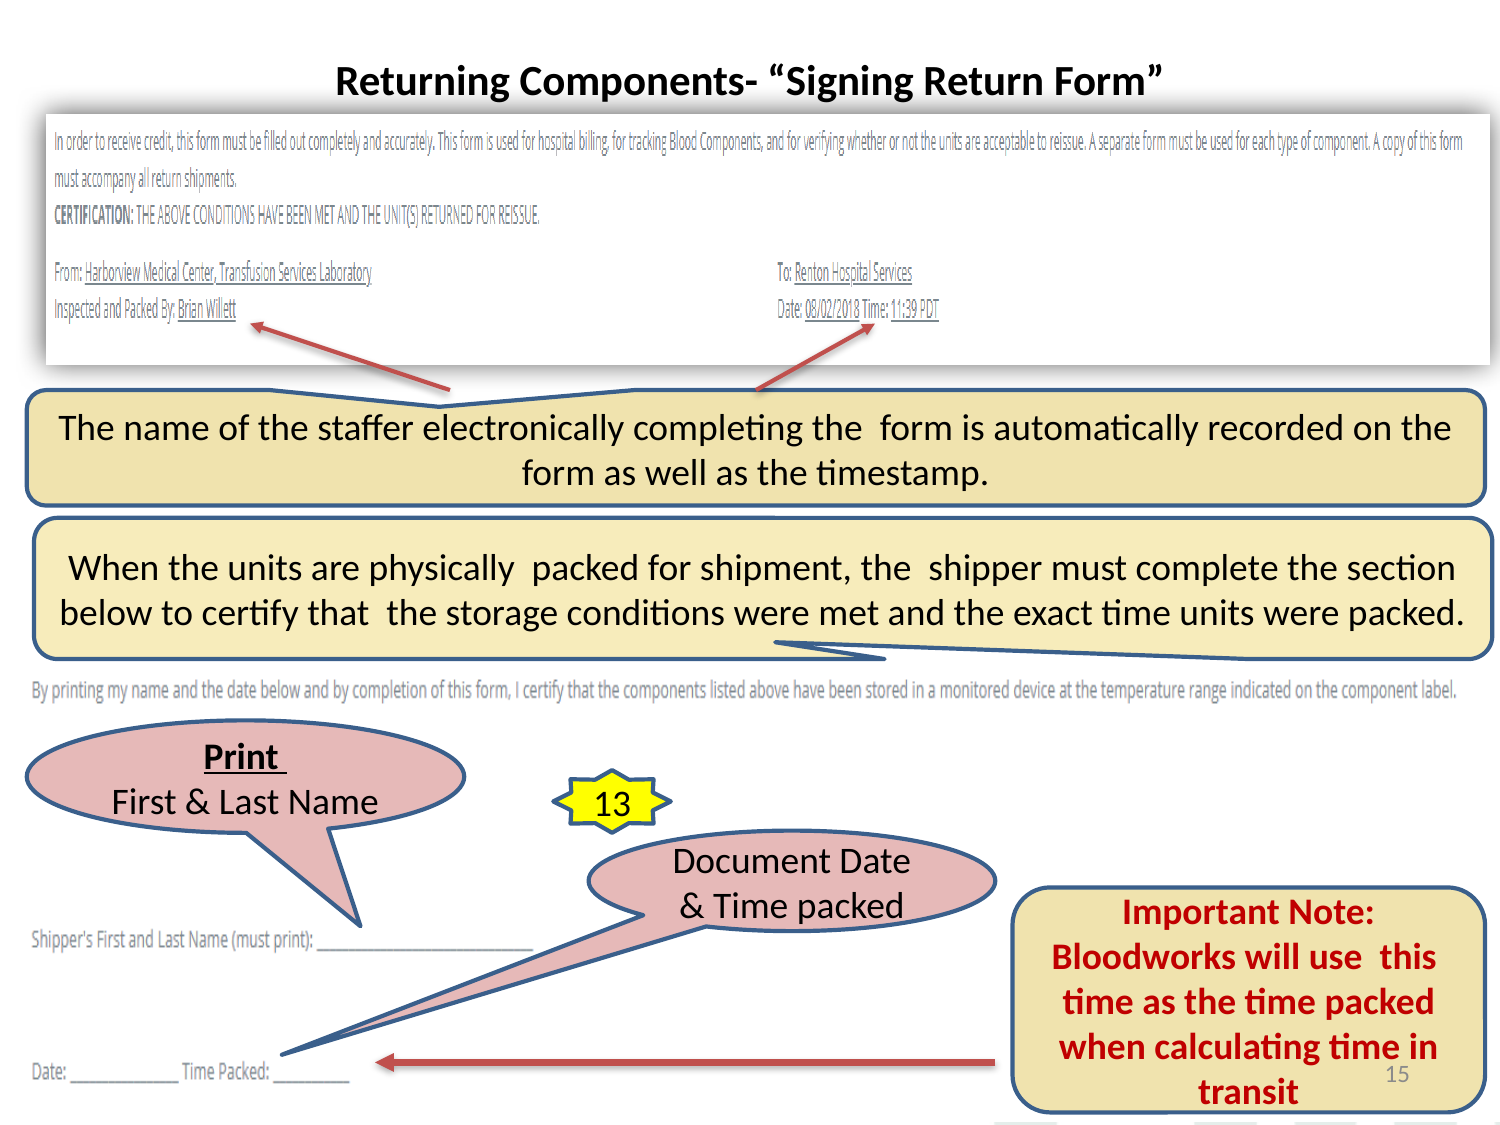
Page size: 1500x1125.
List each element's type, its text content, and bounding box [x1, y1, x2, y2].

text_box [249, 323, 451, 391]
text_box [755, 323, 876, 391]
title Returning Components- “Signing Return Form” [75, 45, 1425, 91]
picture [0, 0, 1500, 1125]
picture [827, 647, 1132, 658]
text_box The name of the staffer electronically completing the form is automatically recorded on the form as well as the timestamp. [24, 387, 1488, 508]
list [25, 658, 1500, 1122]
text_box When the units are physically packed for shipment, the shipper must complete the section below to certify that the storage conditions were met and the exact time units were packed. [31, 515, 1495, 657]
